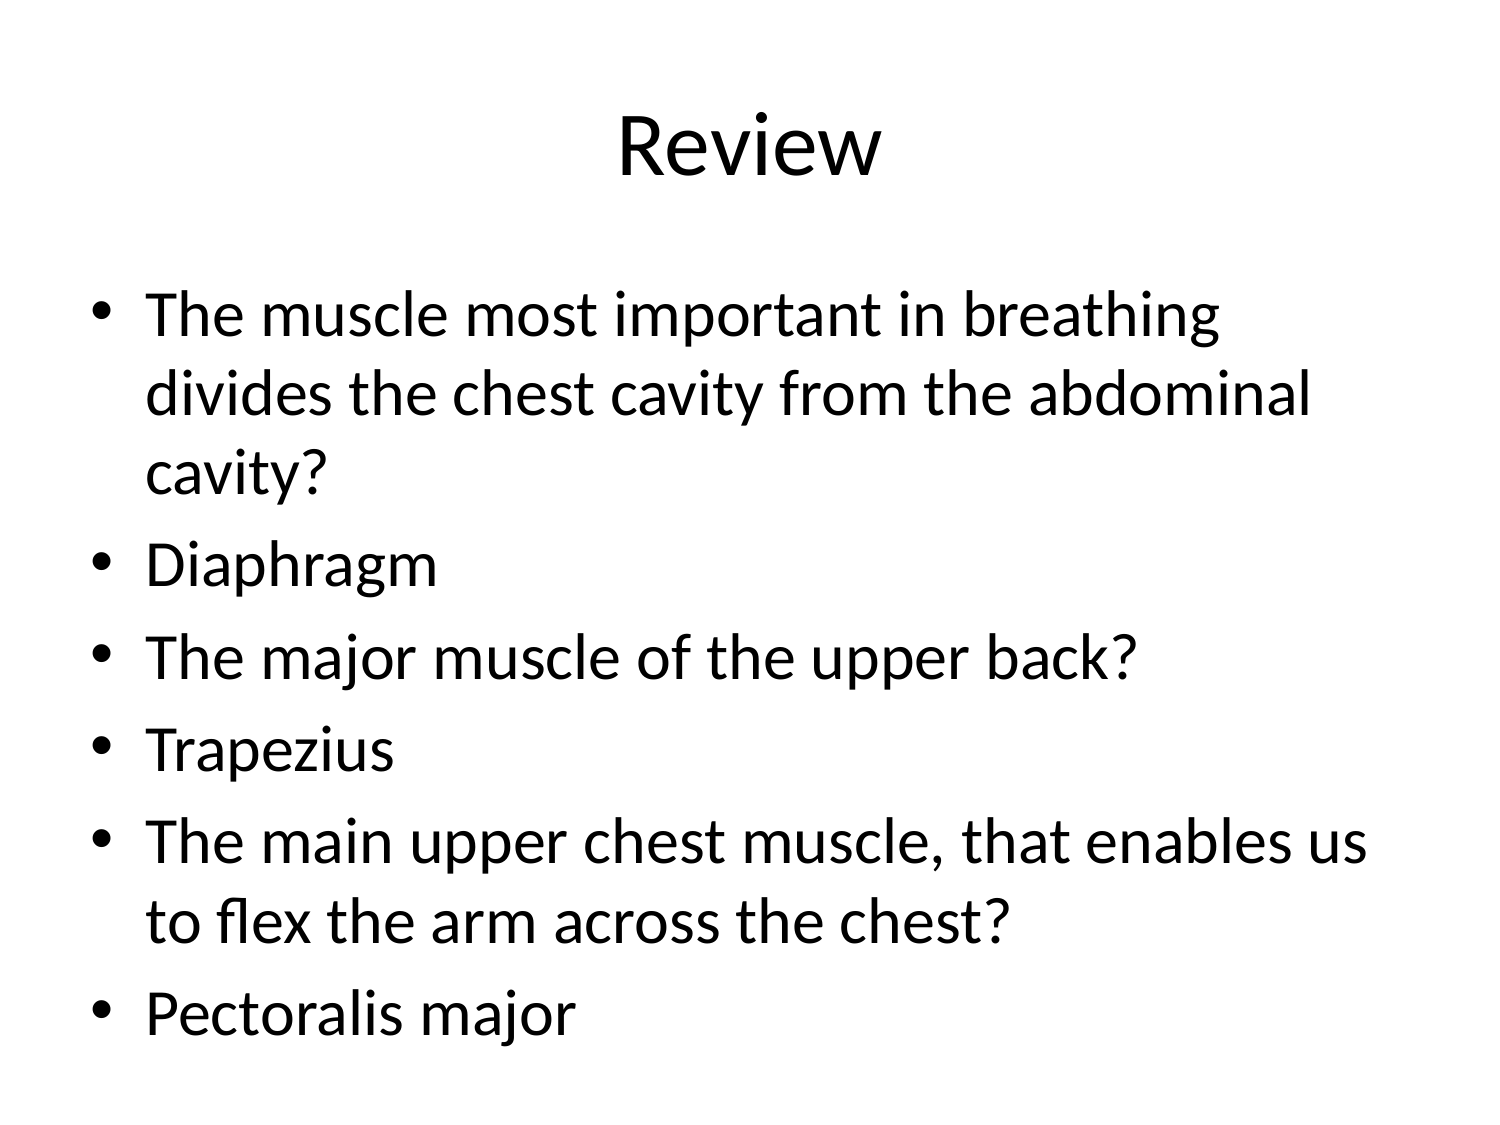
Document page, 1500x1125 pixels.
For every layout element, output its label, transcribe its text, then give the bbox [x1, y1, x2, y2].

list The muscle most important in breathing divides the chest cavity from the abdominal cavity? Diaphragm The major muscle of the upper back? Trapezius The main upper chest muscle, that enables us to flex the arm across the chest? Pectoralis major [75, 262, 1425, 1063]
title Review [75, 45, 1425, 233]
